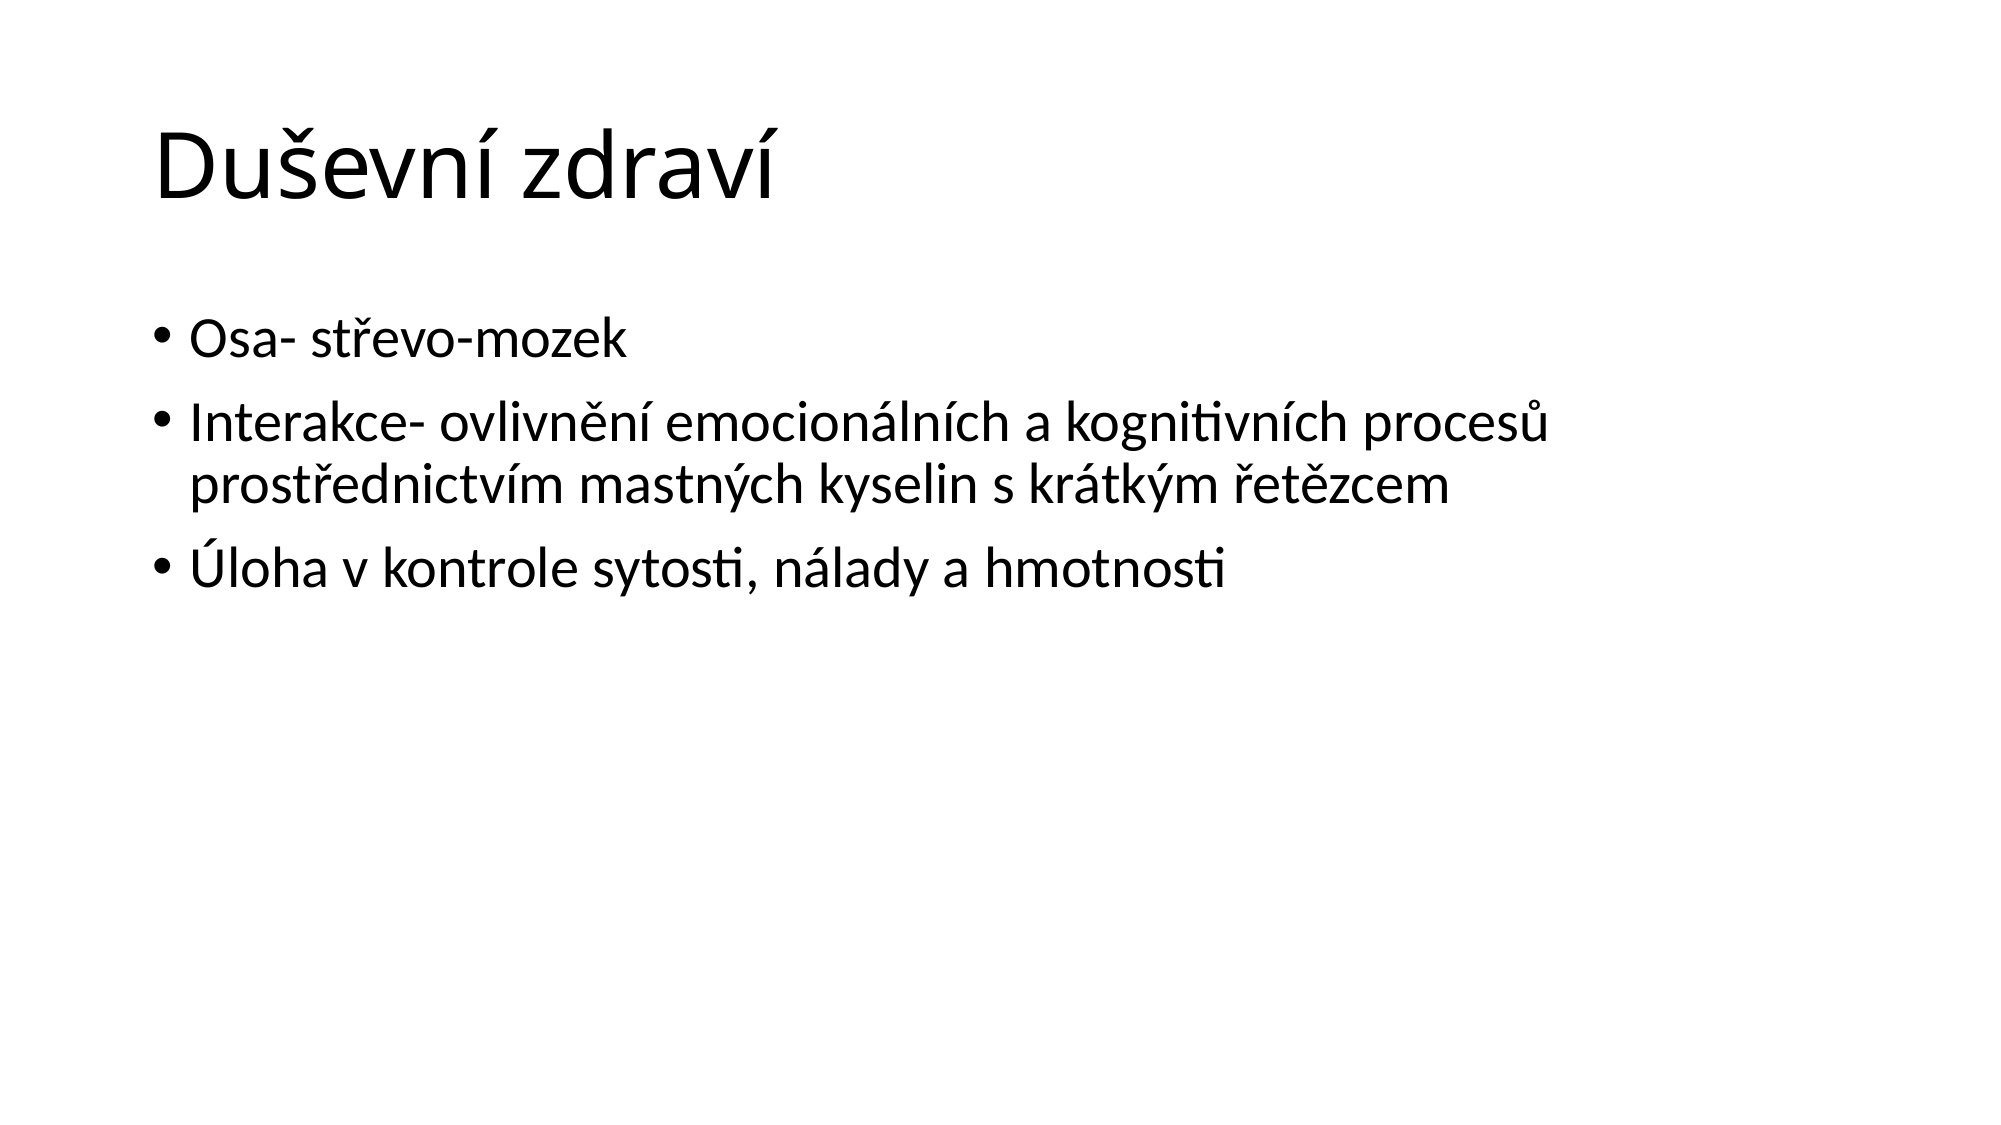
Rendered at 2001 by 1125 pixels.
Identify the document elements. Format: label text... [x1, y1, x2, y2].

title Duševní zdraví [137, 59, 1863, 278]
list Osa- střevo-mozek Interakce- ovlivnění emocionálních a kognitivních procesů prostřednictvím mastných kyselin s krátkým řetězcem Úloha v kontrole sytosti, nálady a hmotnosti [137, 299, 1863, 1014]
